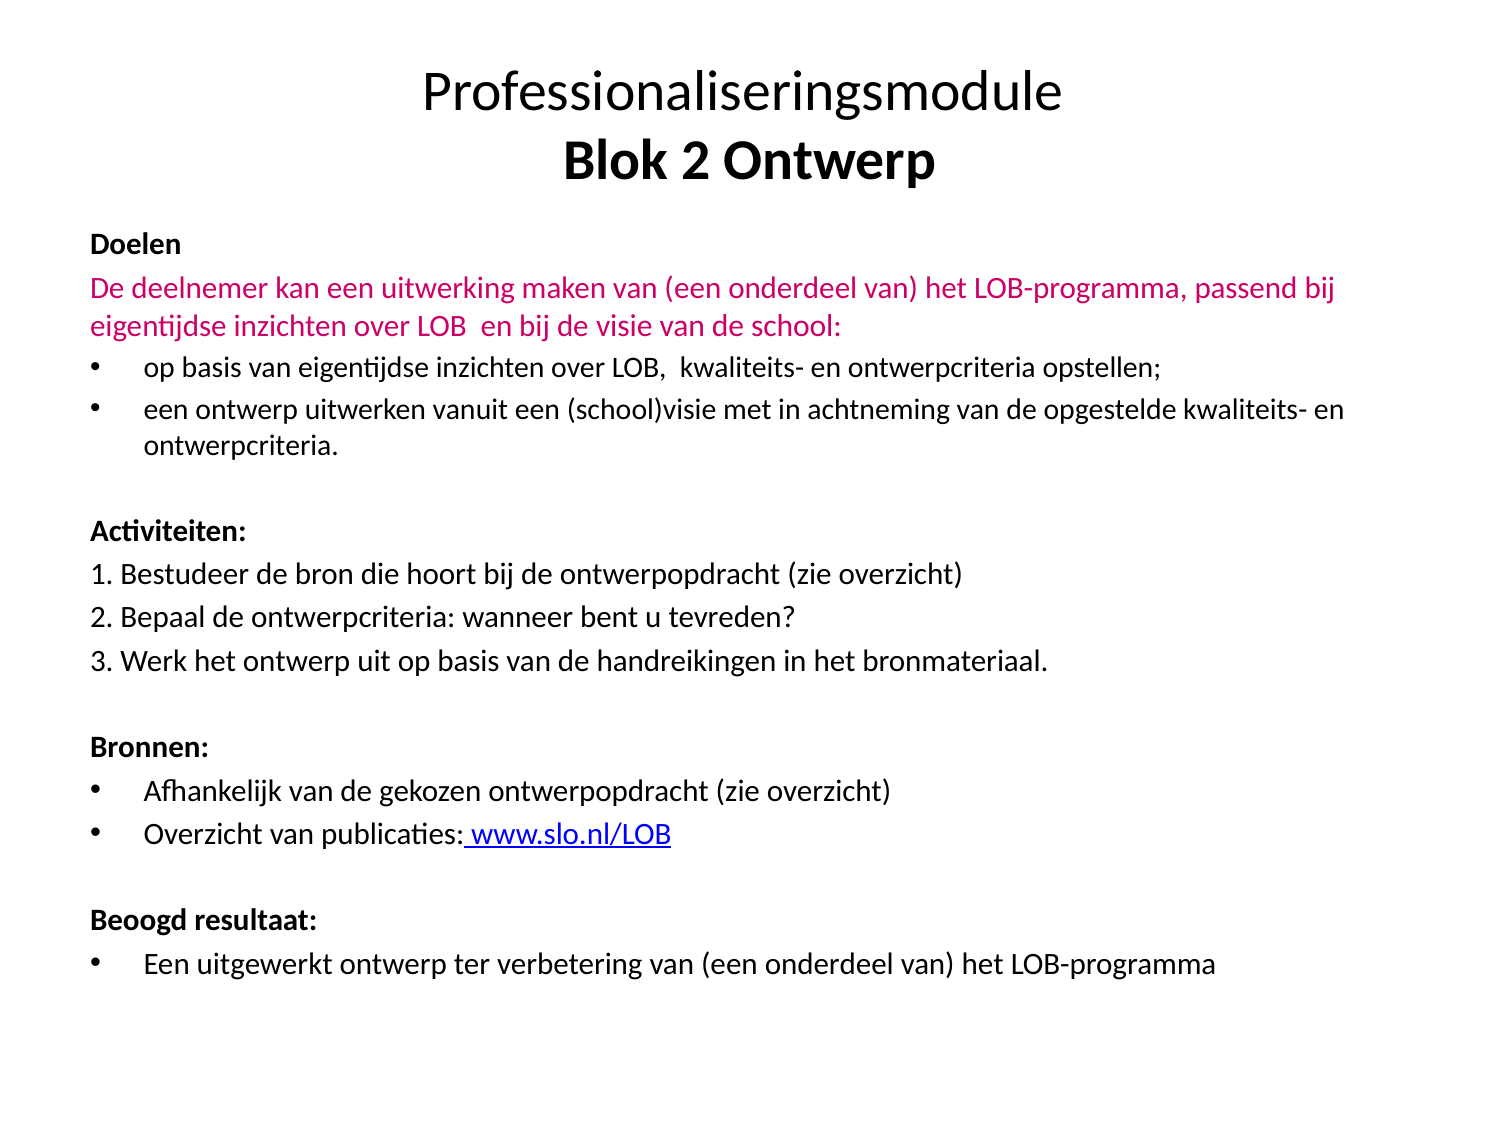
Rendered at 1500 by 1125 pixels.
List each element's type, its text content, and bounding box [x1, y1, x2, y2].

title Professionaliseringsmodule Blok 2 Ontwerp [75, 45, 1425, 200]
list Doelen De deelnemer kan een uitwerking maken van (een onderdeel van) het LOB-programma, passend bij eigentijdse inzichten over LOB en bij de visie van de school: op basis van eigentijdse inzichten over LOB, kwaliteits- en ontwerpcriteria opstellen; een ontwerp uitwerken vanuit een (school)visie met in achtneming van de opgestelde kwaliteits- en ontwerpcriteria. Activiteiten: 1. Bestudeer de bron die hoort bij de ontwerpopdracht (zie overzicht) 2. Bepaal de ontwerpcriteria: wanneer bent u tevreden? 3. Werk het ontwerp uit op basis van de handreikingen in het bronmateriaal. Bronnen: Afhankelijk van de gekozen ontwerpopdracht (zie overzicht) Overzicht van publicaties: www.slo.nl/LOB Beoogd resultaat: Een uitgewerkt ontwerp ter verbetering van (een onderdeel van) het LOB-programma [75, 216, 1425, 1007]
